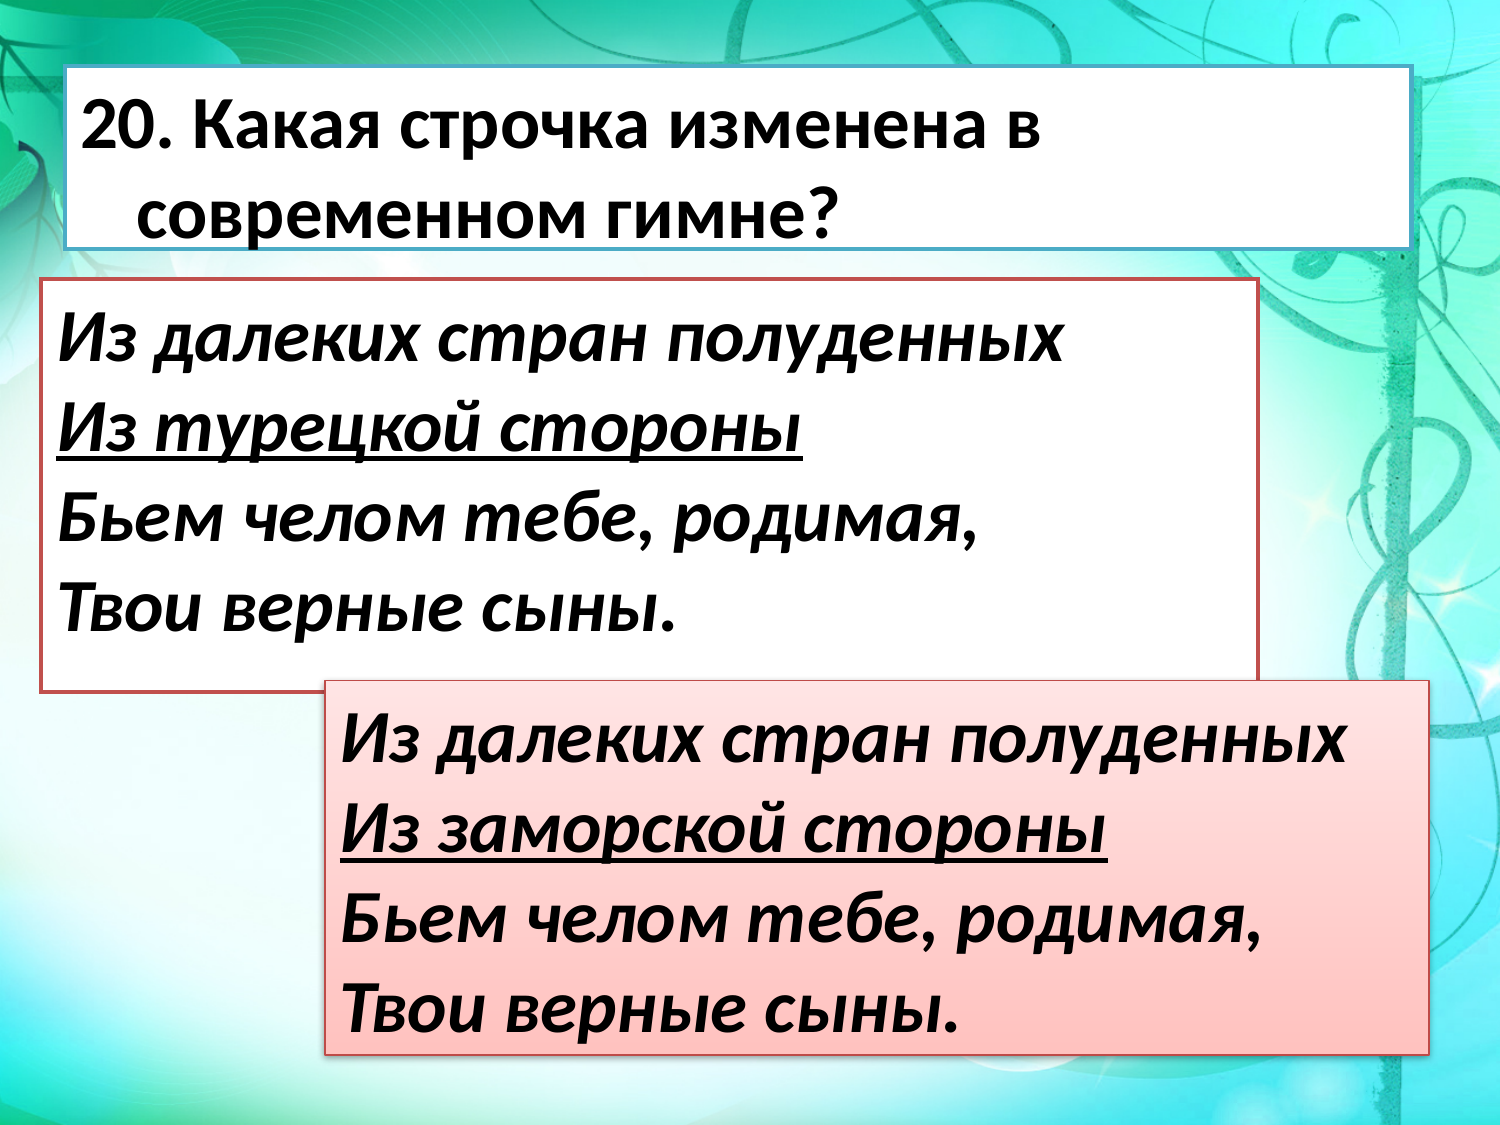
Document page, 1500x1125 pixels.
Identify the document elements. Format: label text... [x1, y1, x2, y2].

text_box Из далеких стран полуденных Из заморской стороны Бьем челом тебе, родимая, Твои верные сыны. [324, 680, 1430, 1056]
list Из далеких стран полуденных Из турецкой стороны Бьем челом тебе, родимая, Твои верные сыны. [39, 277, 1260, 694]
list 20. Какая строчка изменена в современном гимне? [63, 64, 1414, 251]
picture [0, 0, 1500, 1125]
